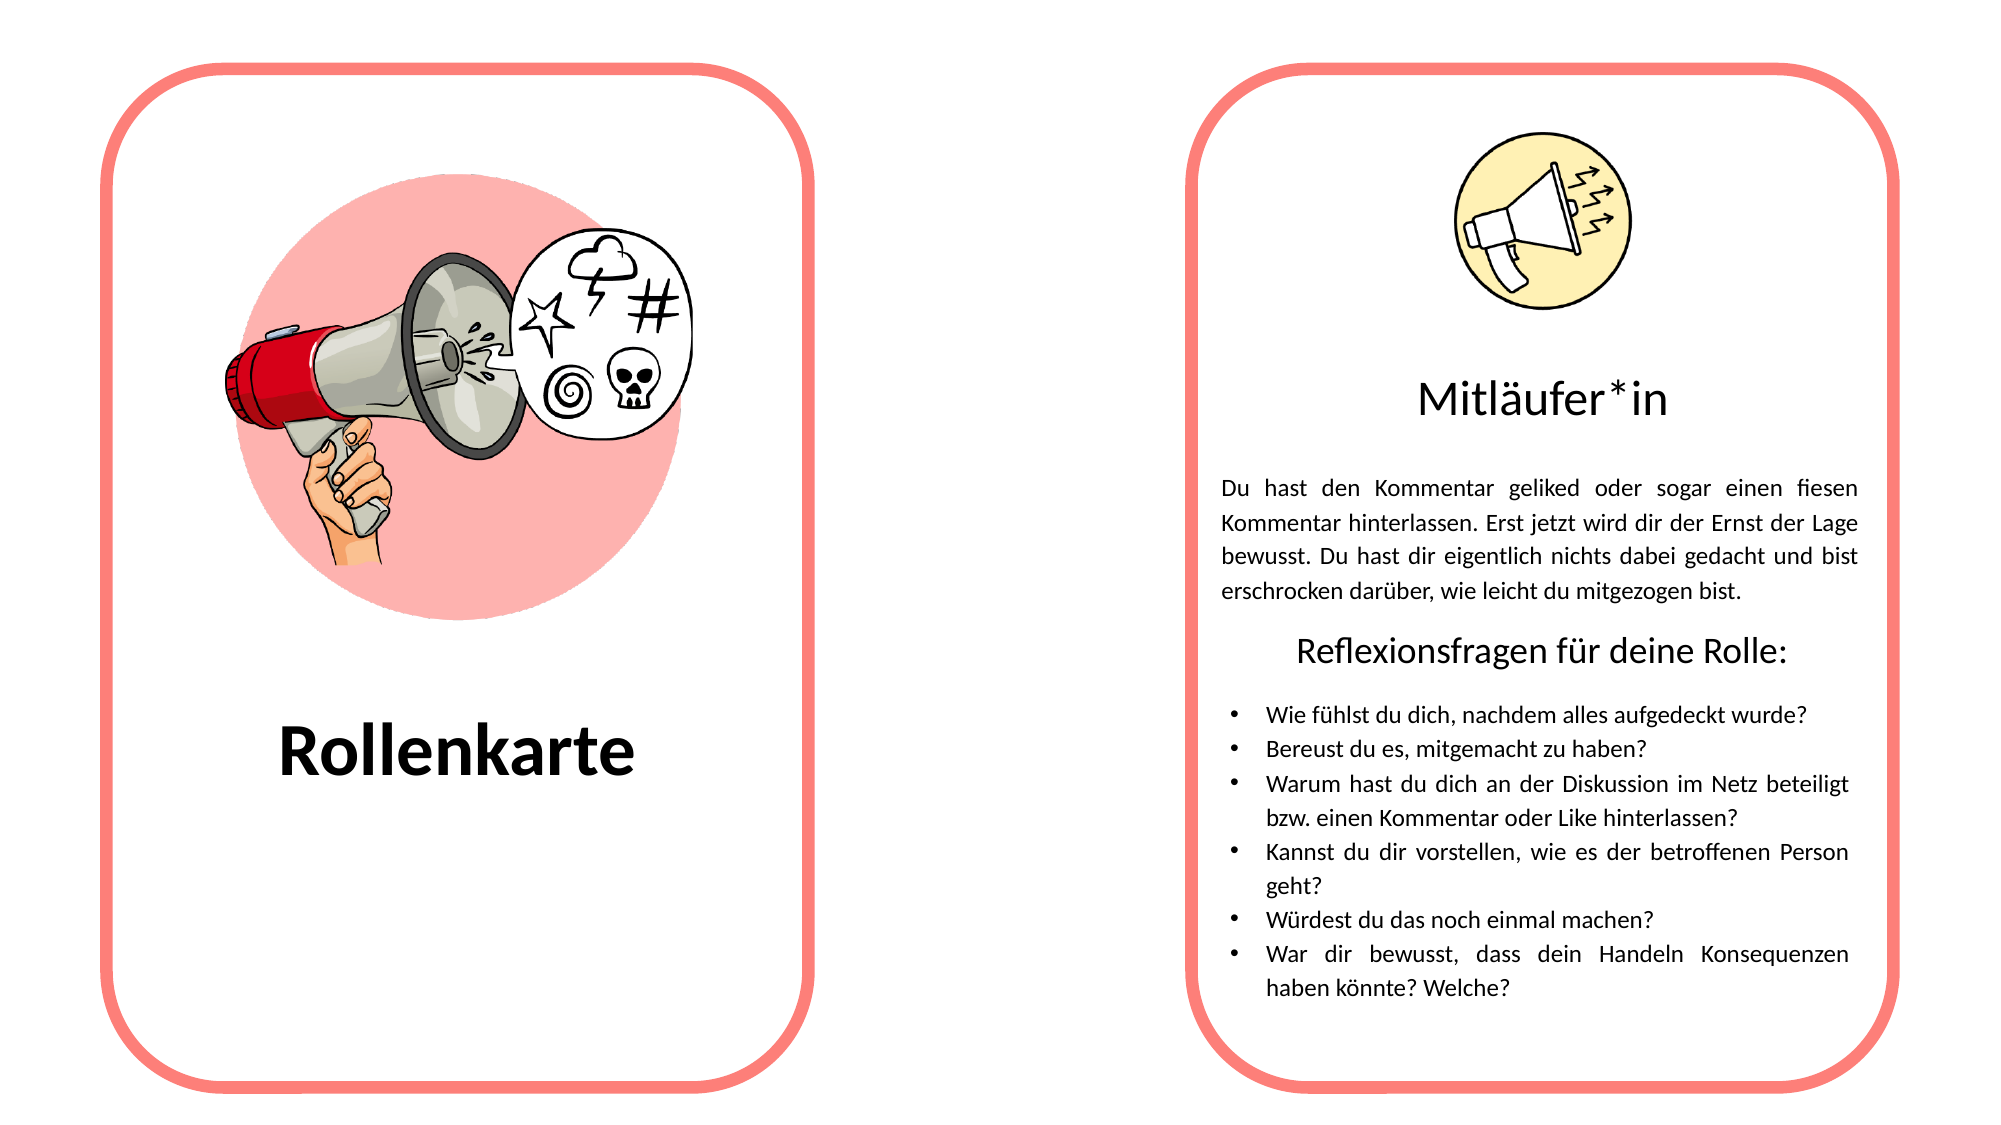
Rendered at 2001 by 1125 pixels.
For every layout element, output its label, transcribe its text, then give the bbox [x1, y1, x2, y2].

text_box Reflexionsfragen für deine Rolle: [1281, 618, 1804, 678]
text_box [106, 68, 809, 1088]
picture [1424, 102, 1661, 339]
text_box Wie fühlst du dich, nachdem alles aufgedeckt wurde? Bereust du es, mitgemacht zu haben? Warum hast du dich an der Diskussion im Netz beteiligt bzw. einen Kommentar oder Like hinterlassen? Kannst du dir vorstellen, wie es der betroffenen Person geht? Würdest du das noch einmal machen? War dir bewusst, dass dein Handeln Konsequenzen haben könnte? Welche? [1215, 687, 1866, 1082]
text_box [1273, 1082, 1812, 1088]
text_box [1191, 68, 1894, 1046]
text_box Mitläufer*in [1210, 358, 1875, 434]
text_box Du hast den Kommentar geliked oder sogar einen fiesen Kommentar hinterlassen. Erst jetzt wird dir der Ernst der Lage bewusst. Du hast dir eigentlich nichts dabei gedacht und bist erschrocken darüber, wie leicht du mitgezogen bist. [1206, 460, 1875, 648]
text_box Rollenkarte [158, 693, 756, 798]
picture [176, 162, 739, 631]
